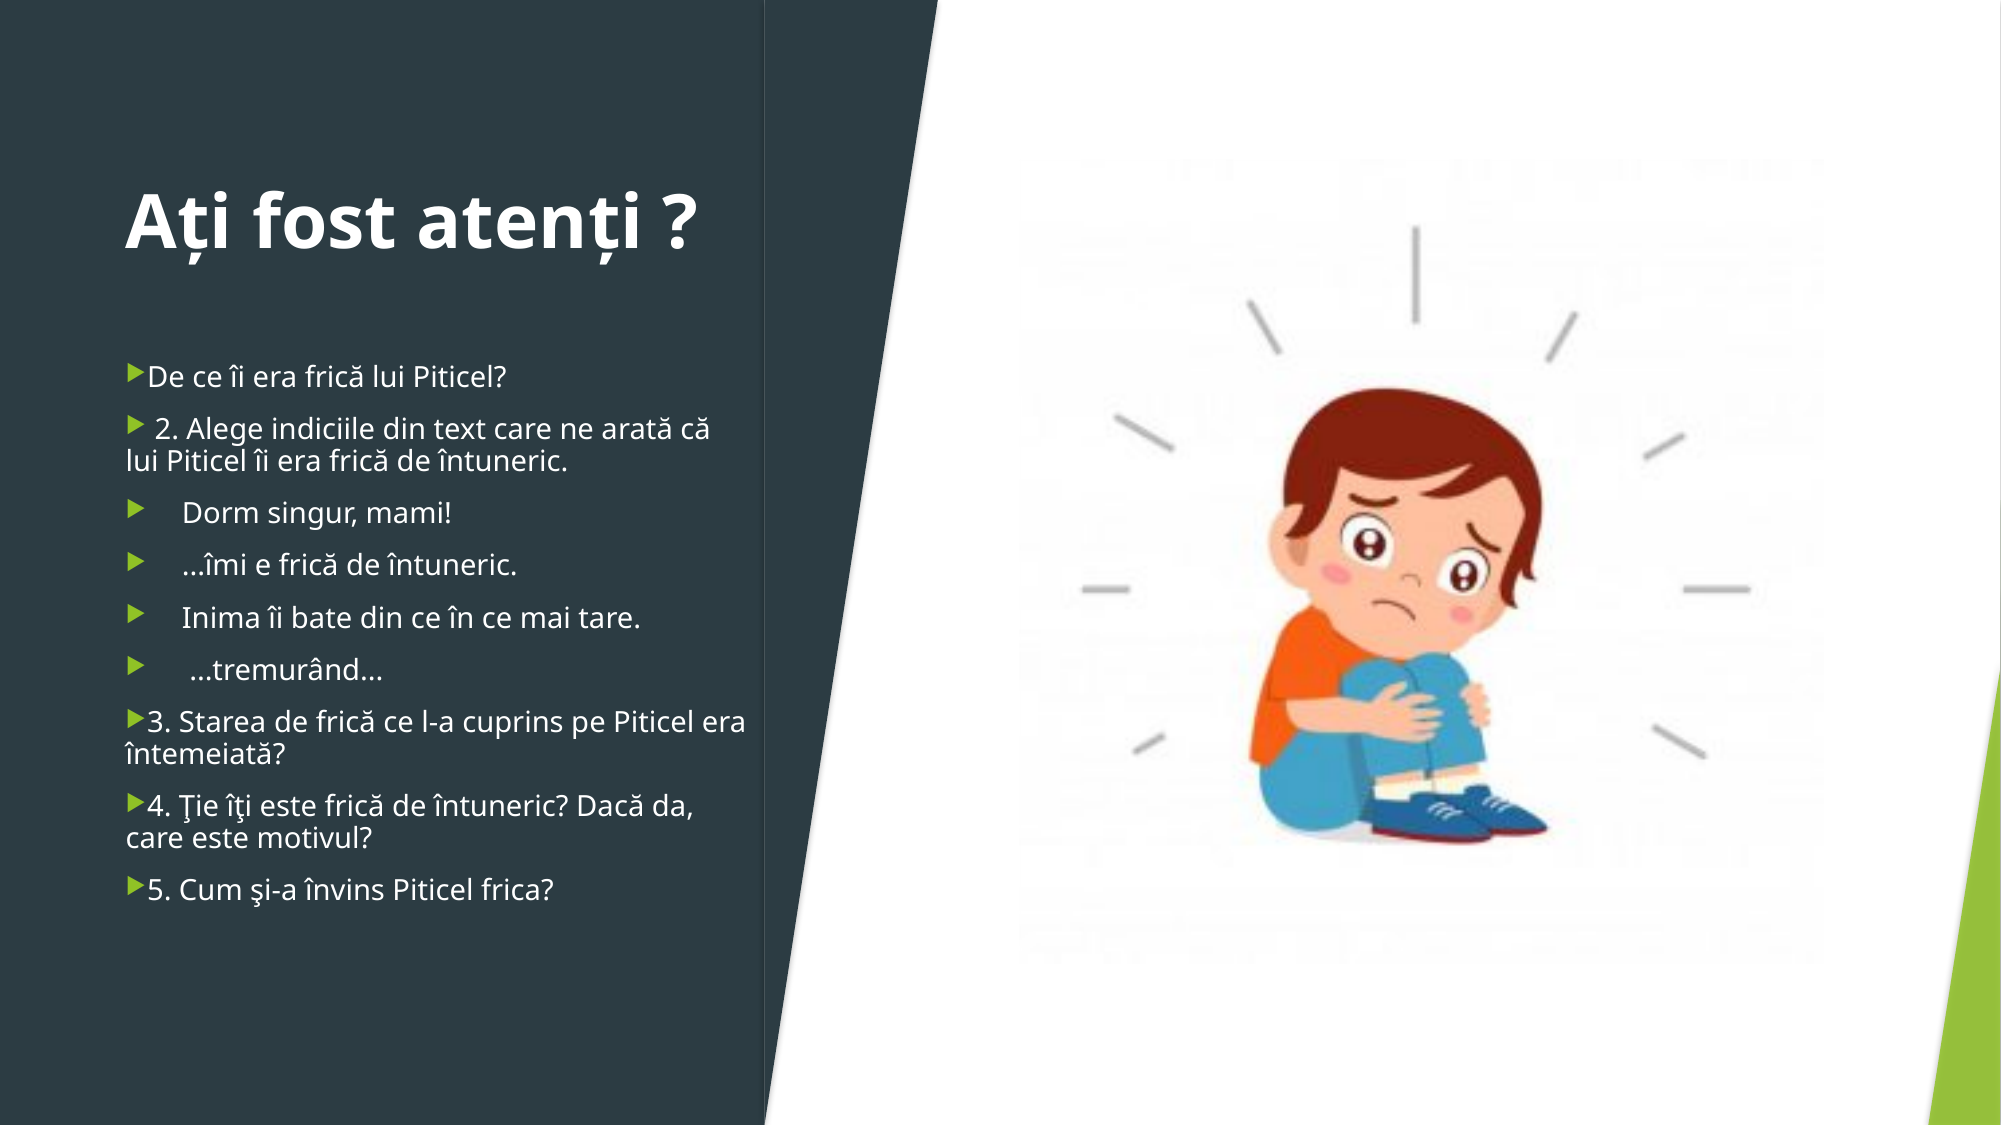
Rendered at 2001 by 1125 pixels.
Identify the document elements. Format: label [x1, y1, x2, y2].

text_box [0, 0, 2000, 1125]
picture [1019, 158, 1825, 964]
